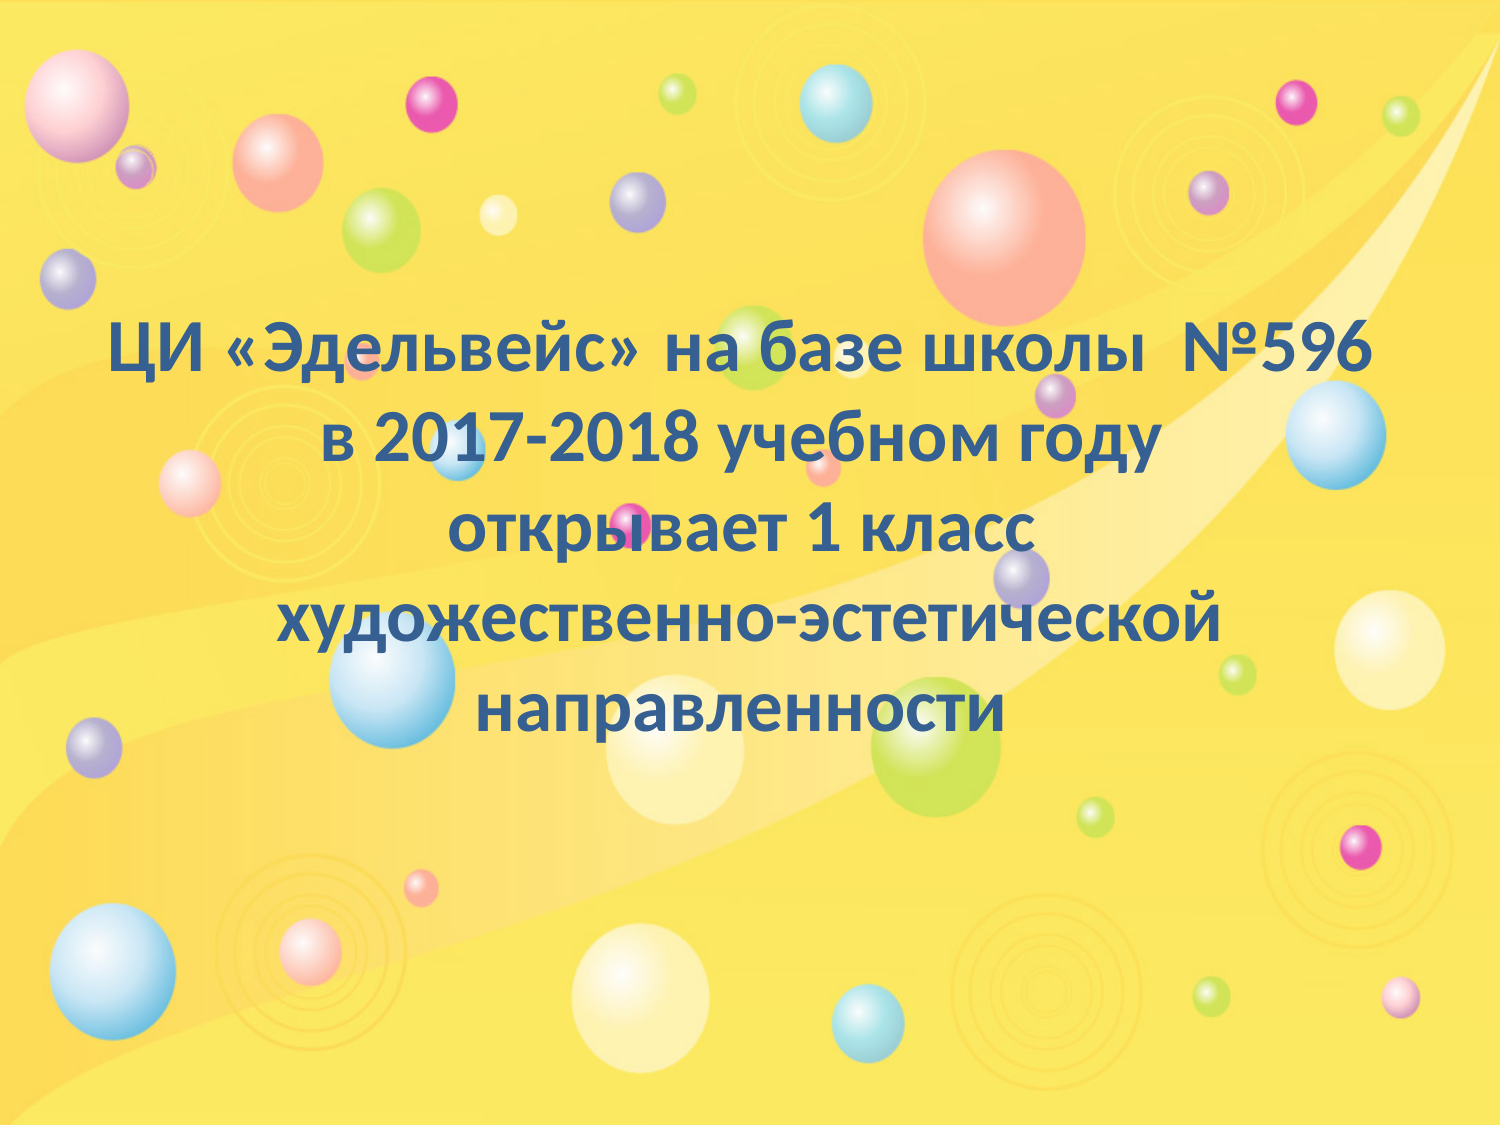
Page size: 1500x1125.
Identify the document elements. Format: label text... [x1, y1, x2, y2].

title ЦИ «Эдельвейс» на базе школы №596 в 2017-2018 учебном году открывает 1 класс художественно-эстетической направленности [53, 243, 1447, 799]
